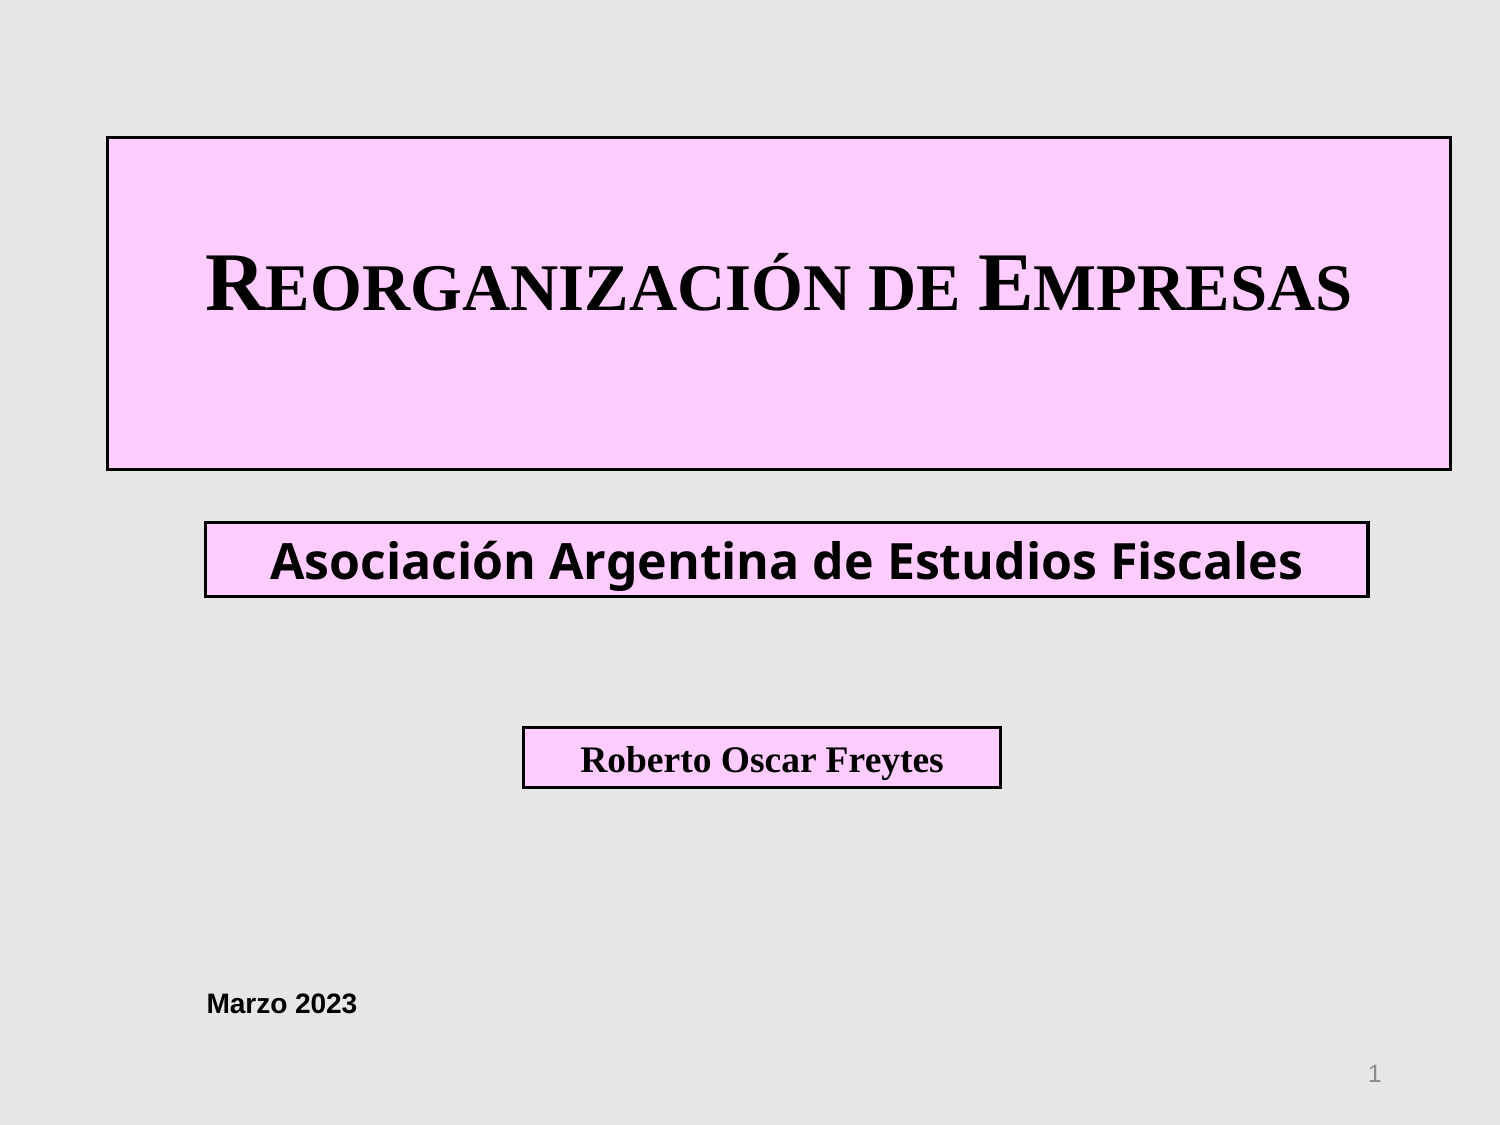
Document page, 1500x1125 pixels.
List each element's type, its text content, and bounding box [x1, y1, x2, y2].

text_box Marzo 2023 [191, 976, 502, 1030]
text_box REORGANIZACIÓN DE EMPRESAS [107, 137, 1451, 470]
text_box Asociación Argentina de Estudios Fiscales [205, 522, 1368, 597]
slide_number 1 [1059, 1042, 1397, 1103]
text_box Roberto Oscar Freytes [523, 727, 1001, 788]
